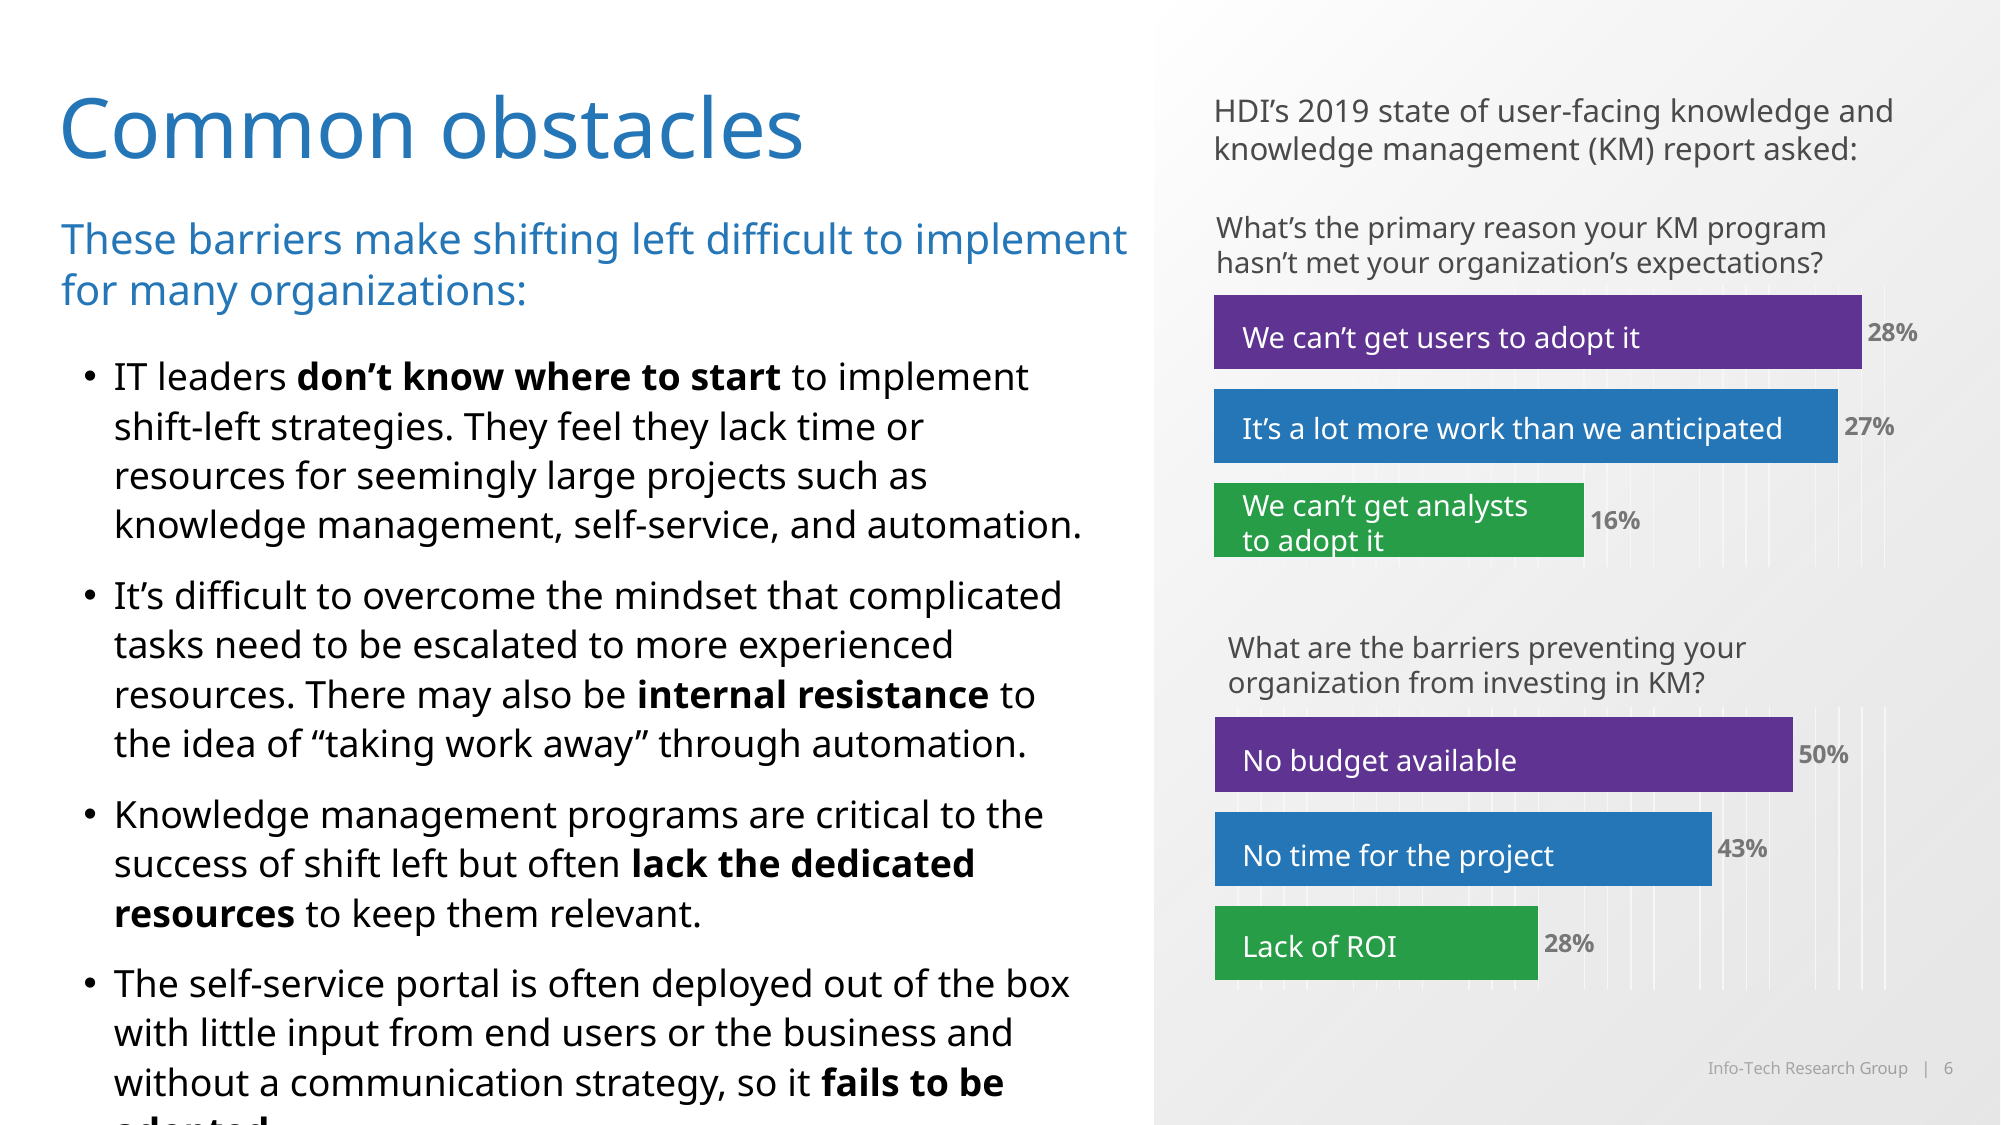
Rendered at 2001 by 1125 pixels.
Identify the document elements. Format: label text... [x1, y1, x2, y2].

chart [1191, 687, 1932, 1033]
text_box [1154, 0, 2001, 1125]
text_box IT leaders don’t know where to start to implement shift-left strategies. They feel they lack time or resources for seemingly large projects such as knowledge management, self-service, and automation. It’s difficult to overcome the mindset that complicated tasks need to be escalated to more experienced resources. There may also be internal resistance to the idea of “taking work away” through automation. Knowledge management programs are critical to the success of shift left but often lack the dedicated resources to keep them relevant. The self-service portal is often deployed out of the box with little input from end users or the business and without a communication strategy, so it fails to be adopted. [68, 341, 1114, 1019]
text_box What’s the primary reason your KM program hasn’t met your organization’s expectations? [1201, 202, 1928, 264]
text_box HDI’s 2019 state of user-facing knowledge and knowledge management (KM) report asked: [1198, 84, 1993, 174]
text_box What are the barriers preventing your organization from investing in KM? [1213, 622, 1928, 687]
title Common obstacles [58, 86, 893, 273]
chart [1190, 264, 1932, 611]
text_box These barriers make shifting left difficult to implement for many organizations: [60, 213, 1174, 322]
